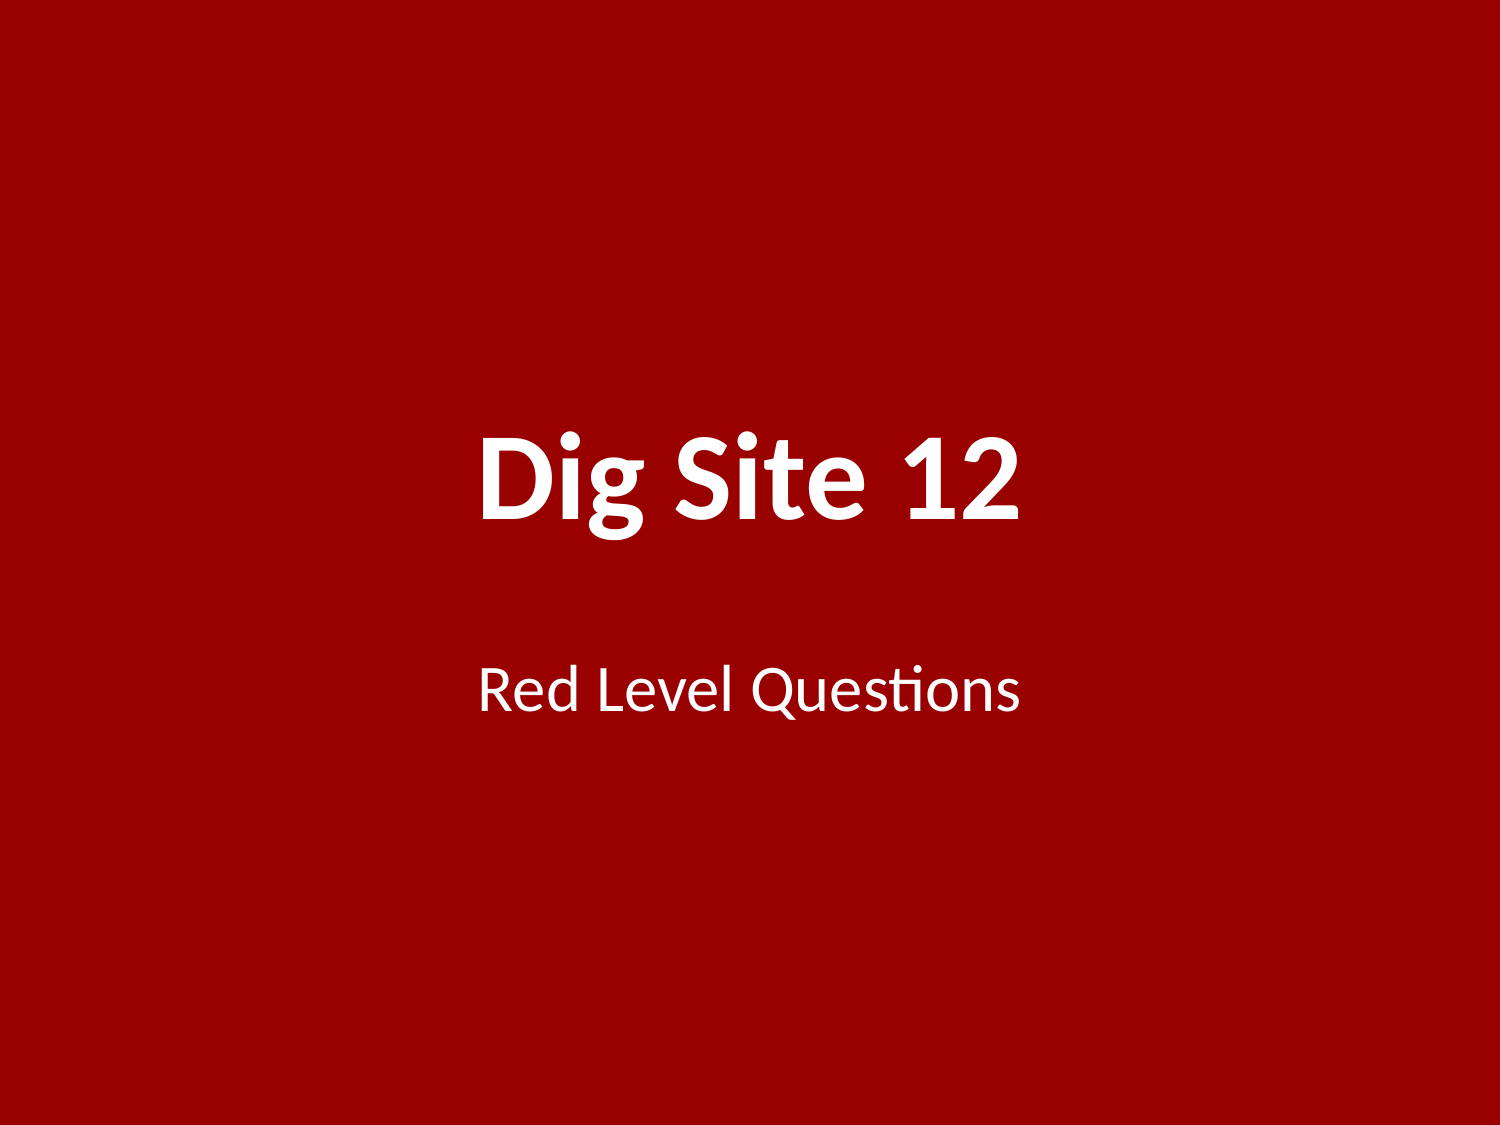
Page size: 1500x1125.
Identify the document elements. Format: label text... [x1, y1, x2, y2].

subtitle Red Level Questions [225, 637, 1275, 925]
title Dig Site 12 [112, 349, 1388, 591]
